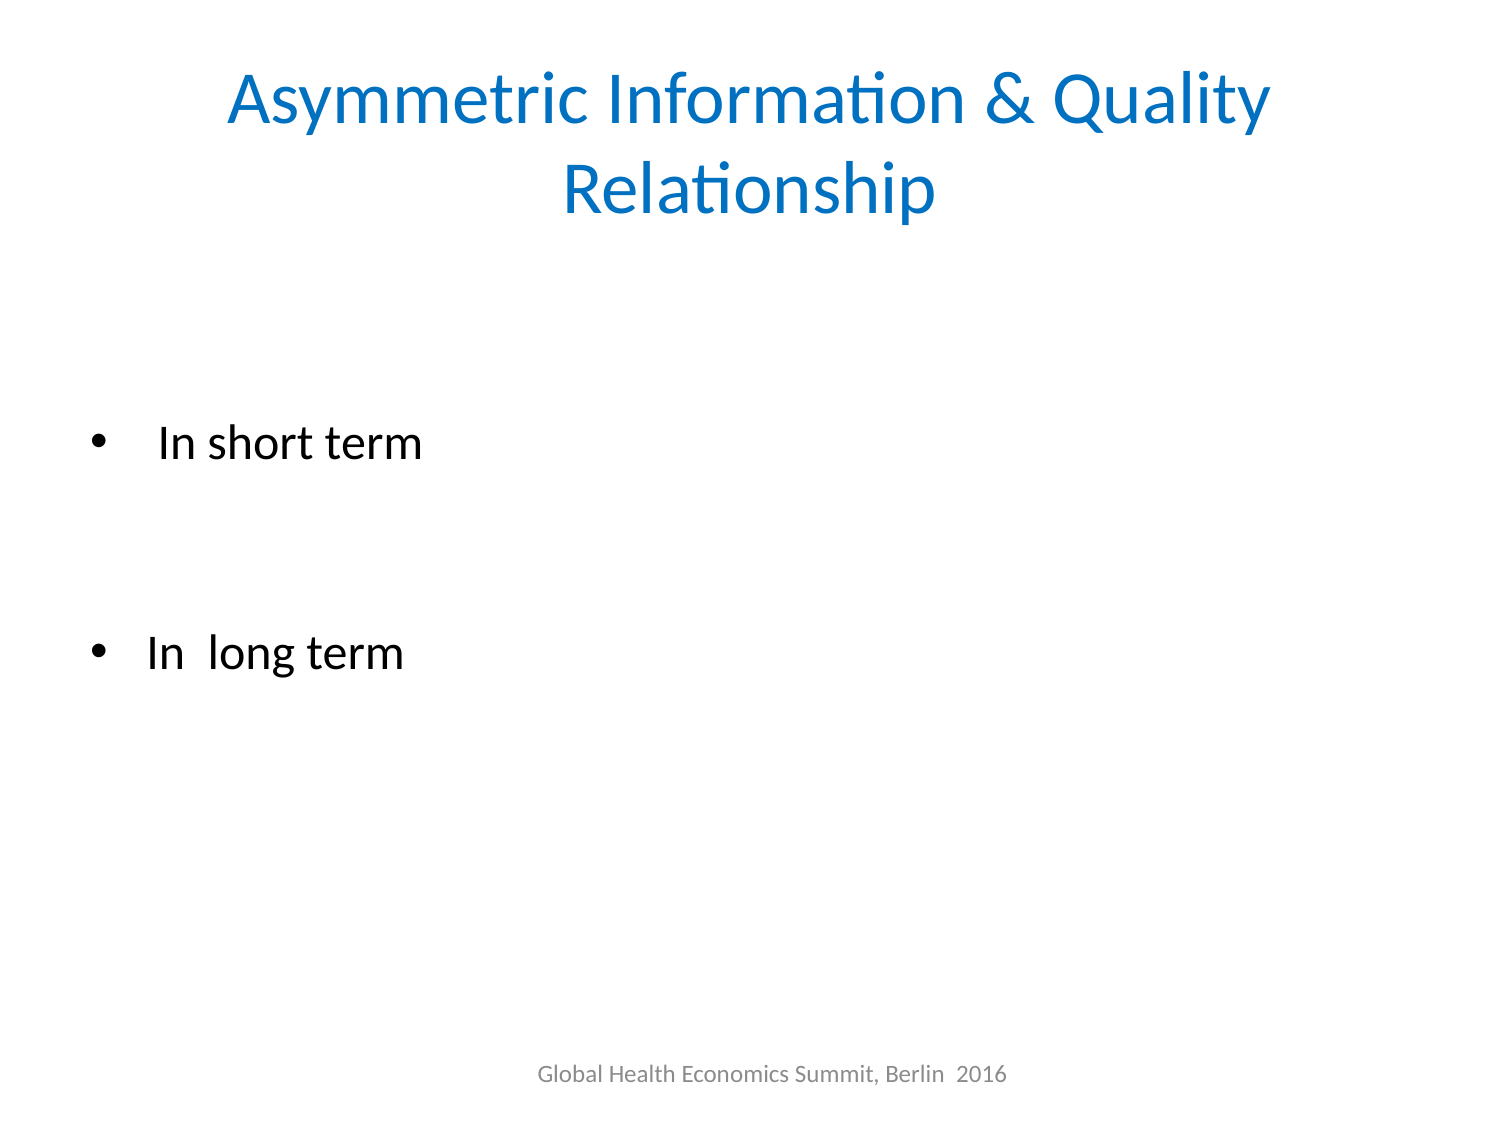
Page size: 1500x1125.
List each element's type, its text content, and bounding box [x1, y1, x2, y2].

title Asymmetric Information & Quality Relationship [75, 45, 1425, 233]
list In short term In long term [75, 262, 1425, 1005]
footer Global Health Economics Summit, Berlin 2016 [512, 1042, 1034, 1103]
